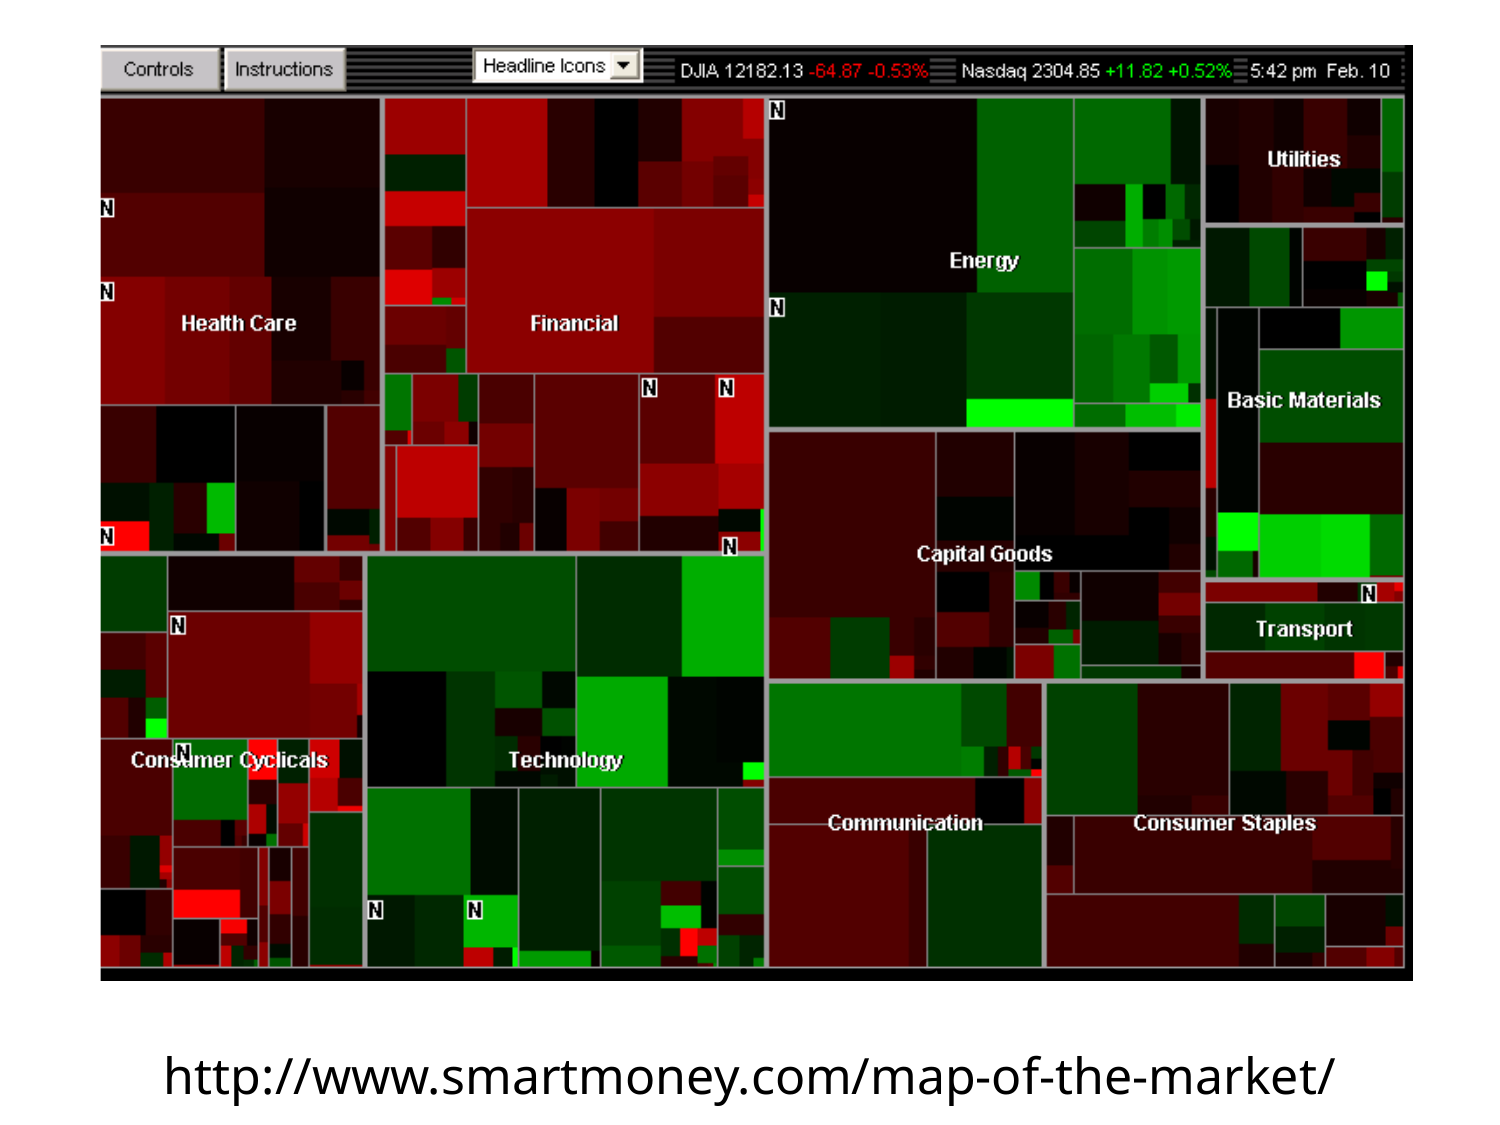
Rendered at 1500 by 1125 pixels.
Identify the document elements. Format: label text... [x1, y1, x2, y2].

picture [100, 44, 1414, 981]
text_box http://www.smartmoney.com/map-of-the-market/ [0, 1037, 1500, 1113]
